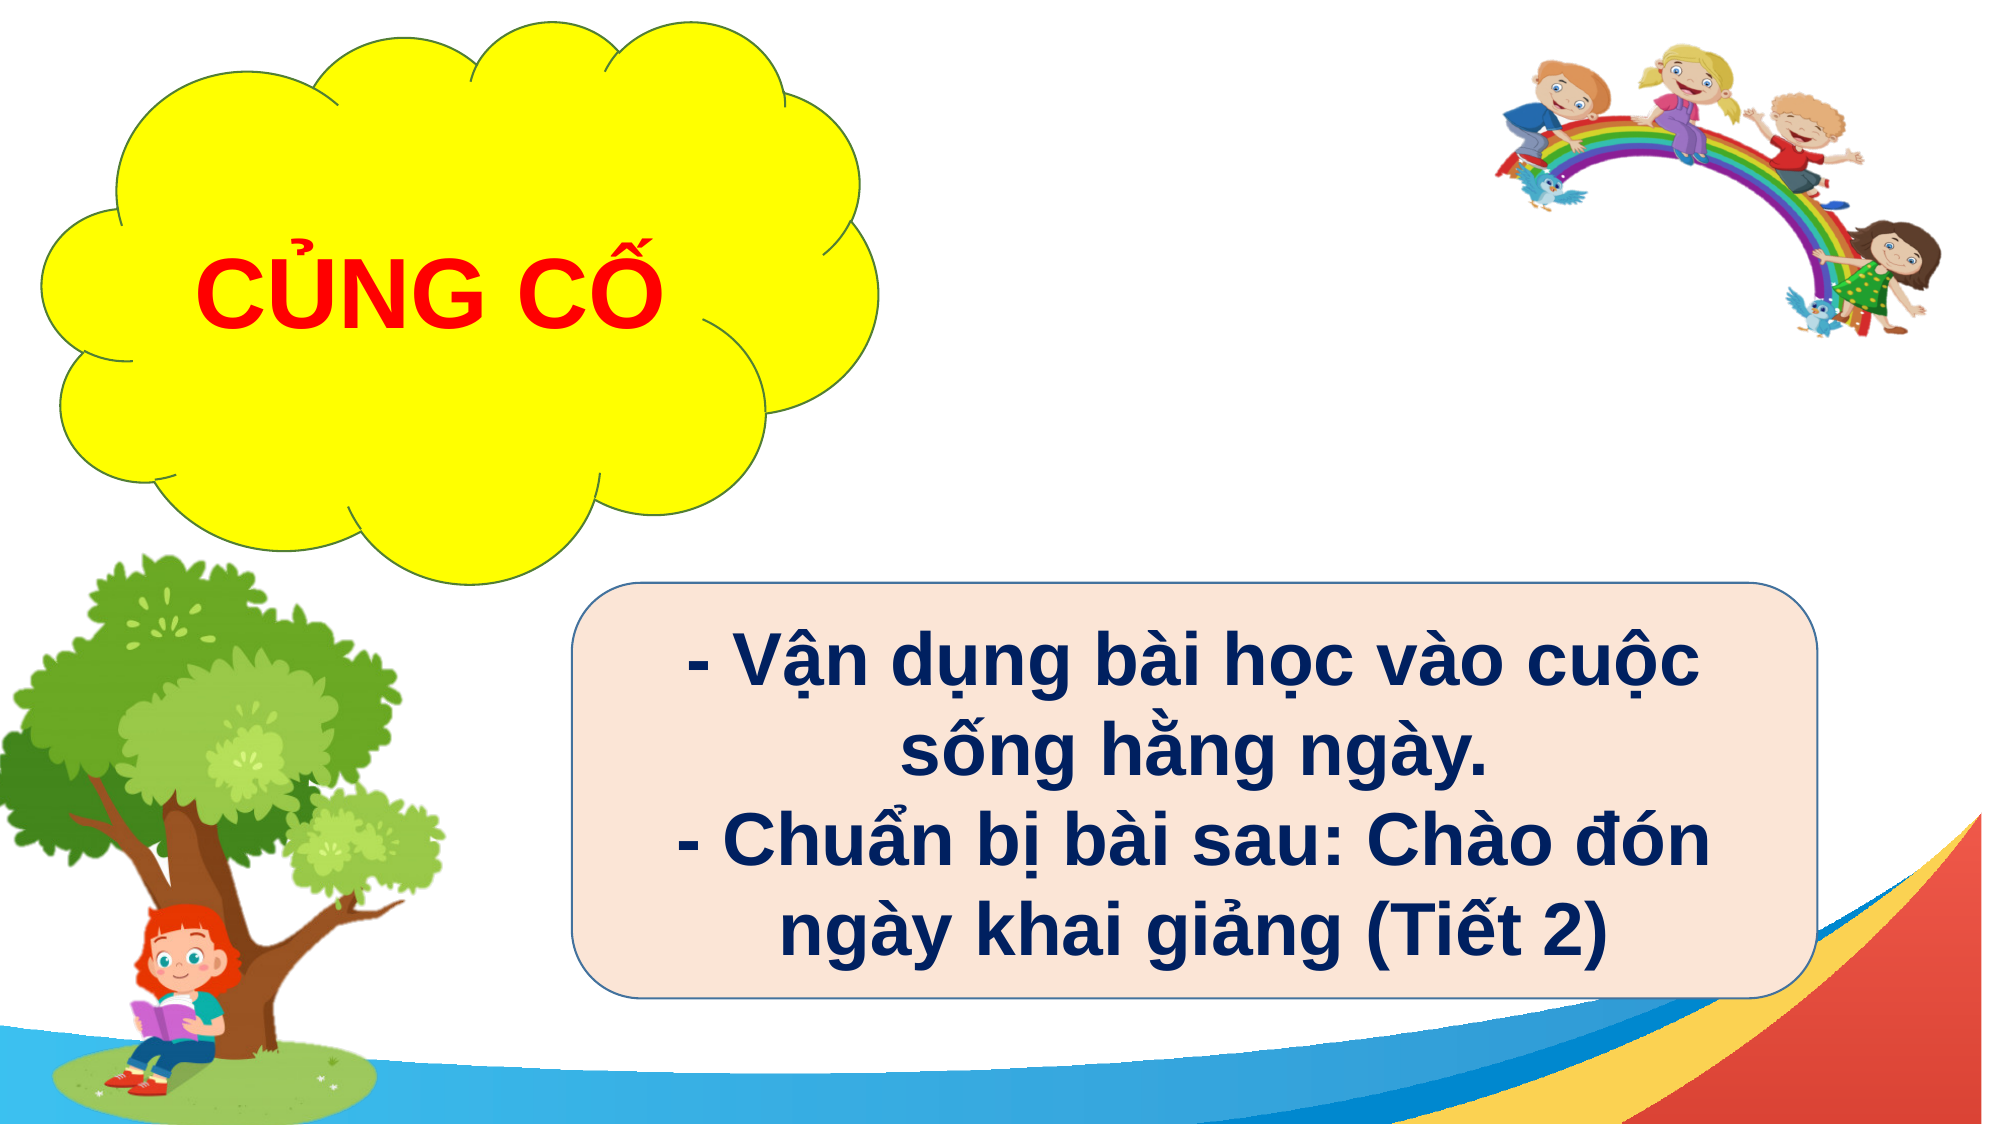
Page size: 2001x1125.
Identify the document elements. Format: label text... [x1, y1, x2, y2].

picture [1403, 0, 2000, 442]
text_box CỦNG CỐ [40, 21, 880, 586]
text_box - Vận dụng bài học vào cuộc sống hằng ngày. - Chuẩn bị bài sau: Chào đón ngày khai giảng (Tiết 2) [570, 581, 1819, 774]
picture [0, 504, 1982, 1125]
